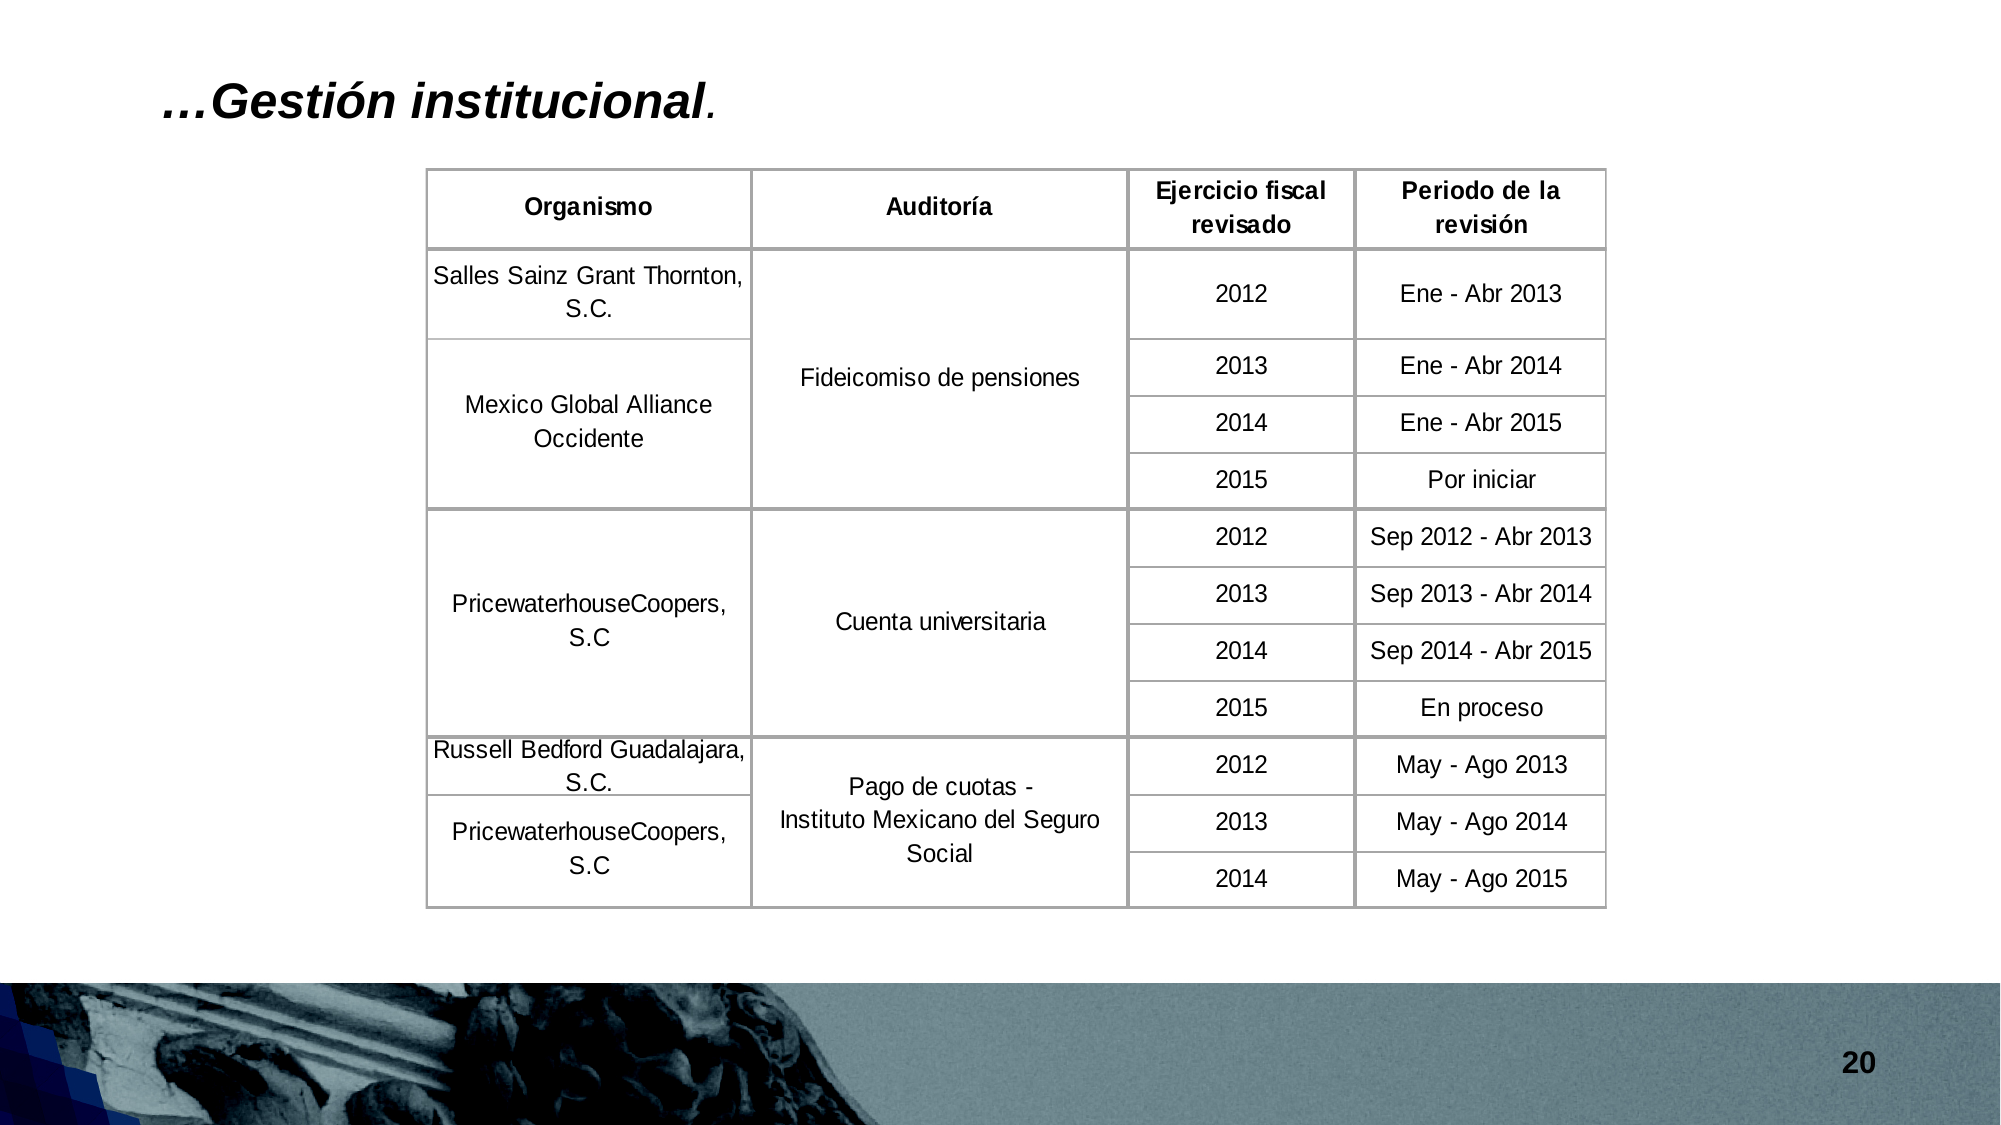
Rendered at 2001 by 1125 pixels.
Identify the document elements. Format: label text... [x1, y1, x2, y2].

picture [0, 0, 2001, 1125]
text_box 20 [1809, 1035, 1892, 1088]
text_box …Gestión institucional. [145, 60, 1889, 136]
